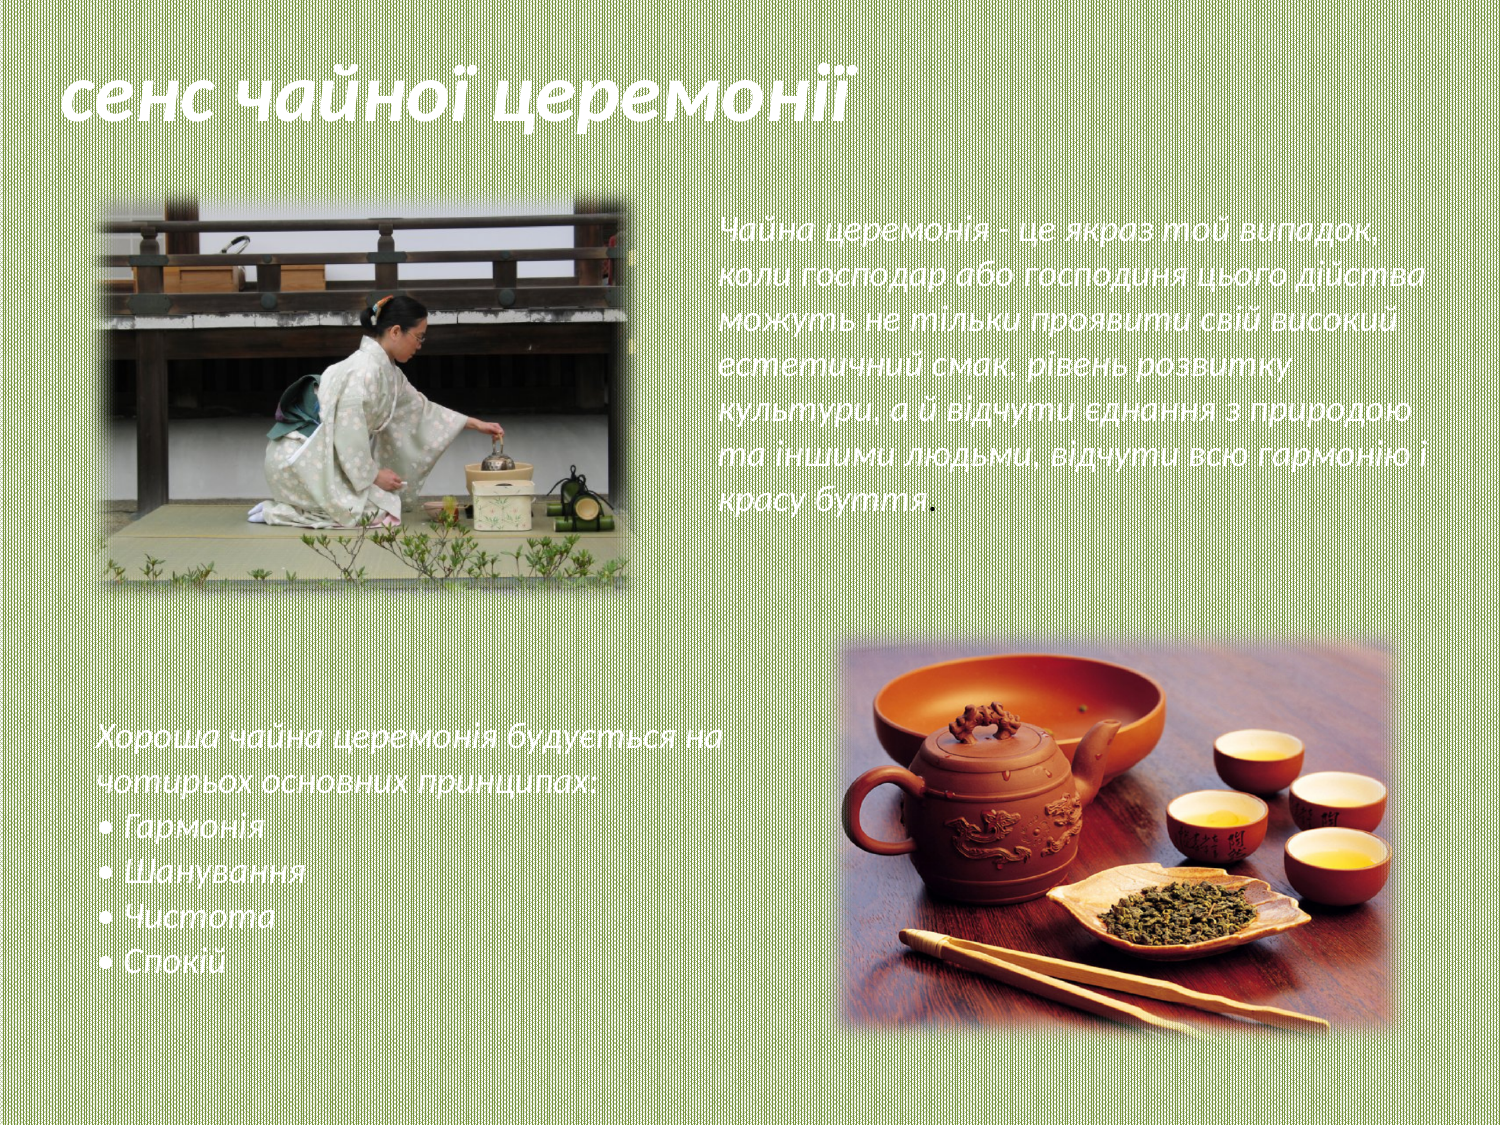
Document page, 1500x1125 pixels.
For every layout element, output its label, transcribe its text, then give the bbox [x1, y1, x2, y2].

picture [820, 621, 1412, 1047]
text_box Хороша чайна церемонія будується на чотирьох основних принципах: • Гармонія • Шанування • Чистота • Спокій [81, 704, 815, 989]
picture [84, 184, 646, 605]
text_box Чайна церемонія - це якраз той випадок, коли господар або господиня цього дійства можуть не тільки проявити свій високий естетичний смак, рівень розвитку культури, а й відчути єднання з природою та іншими людьми, відчути всю гармонію і красу буття. [702, 196, 1453, 526]
text_box сенс чайної церемонії [45, 30, 867, 146]
